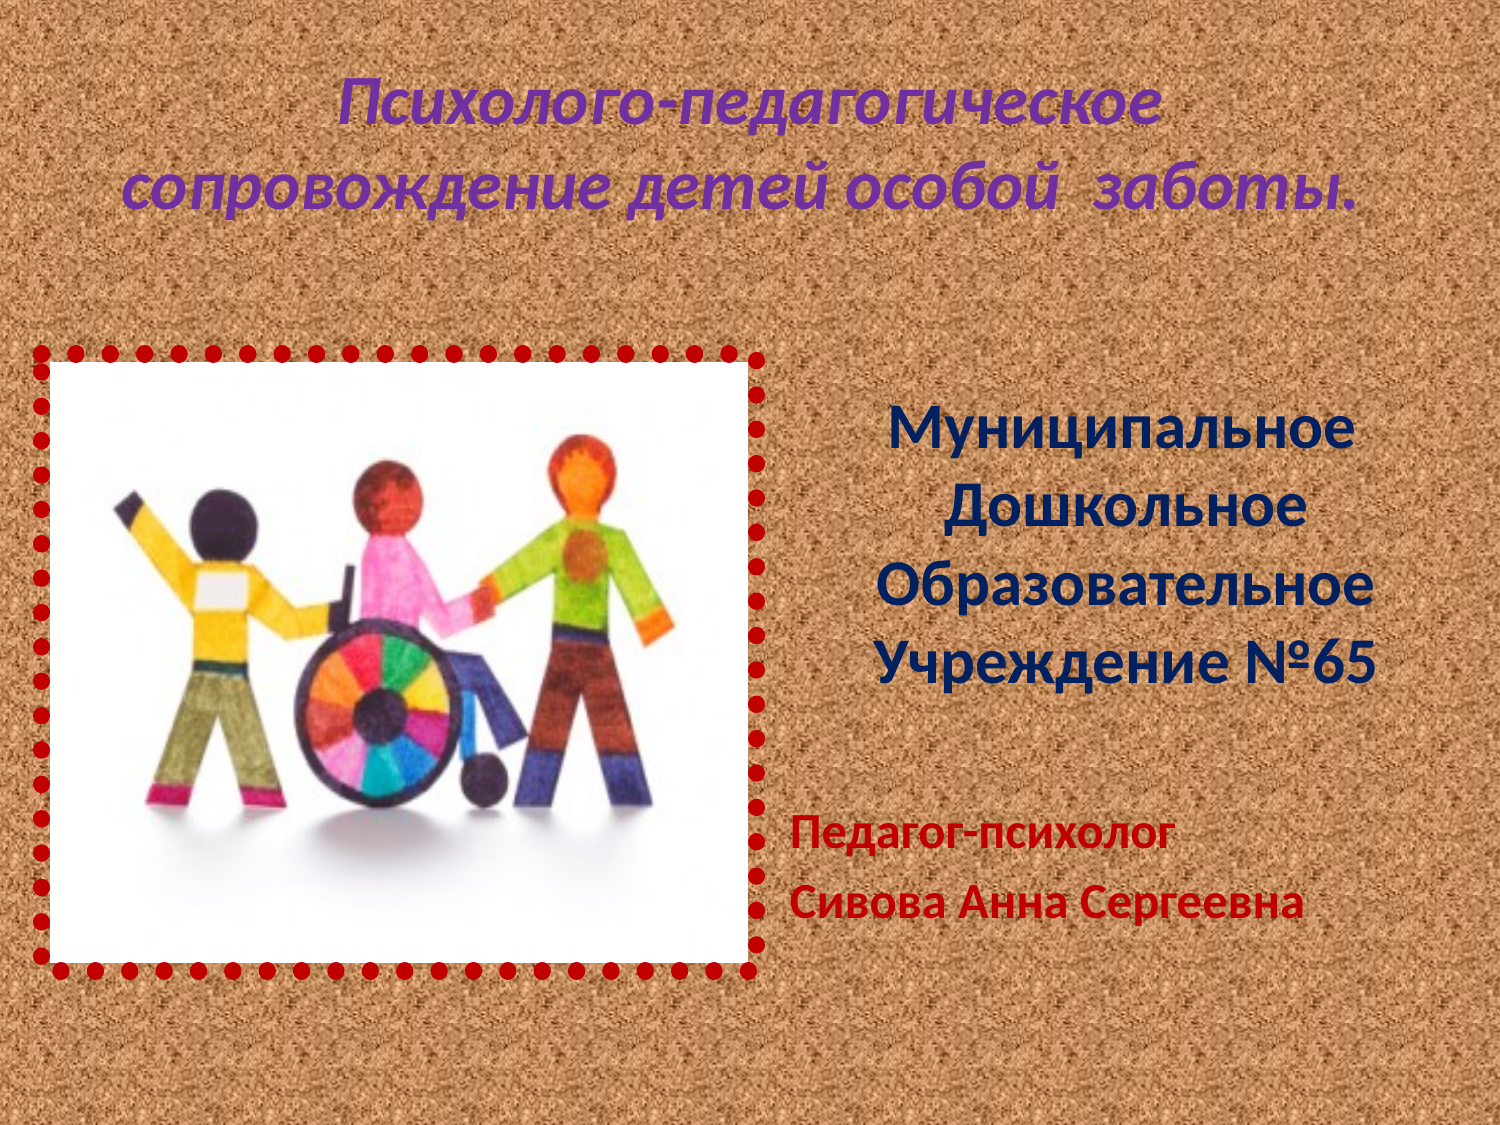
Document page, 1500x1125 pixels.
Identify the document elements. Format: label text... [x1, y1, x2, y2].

picture [0, 0, 1500, 1125]
list Муниципальное Дошкольное Образовательное Учреждение №65 Педагог-психолог Сивова Анна Сергеевна [774, 375, 1425, 938]
title Психолого-педагогическое сопровождение детей особой заботы. [75, 45, 1425, 233]
